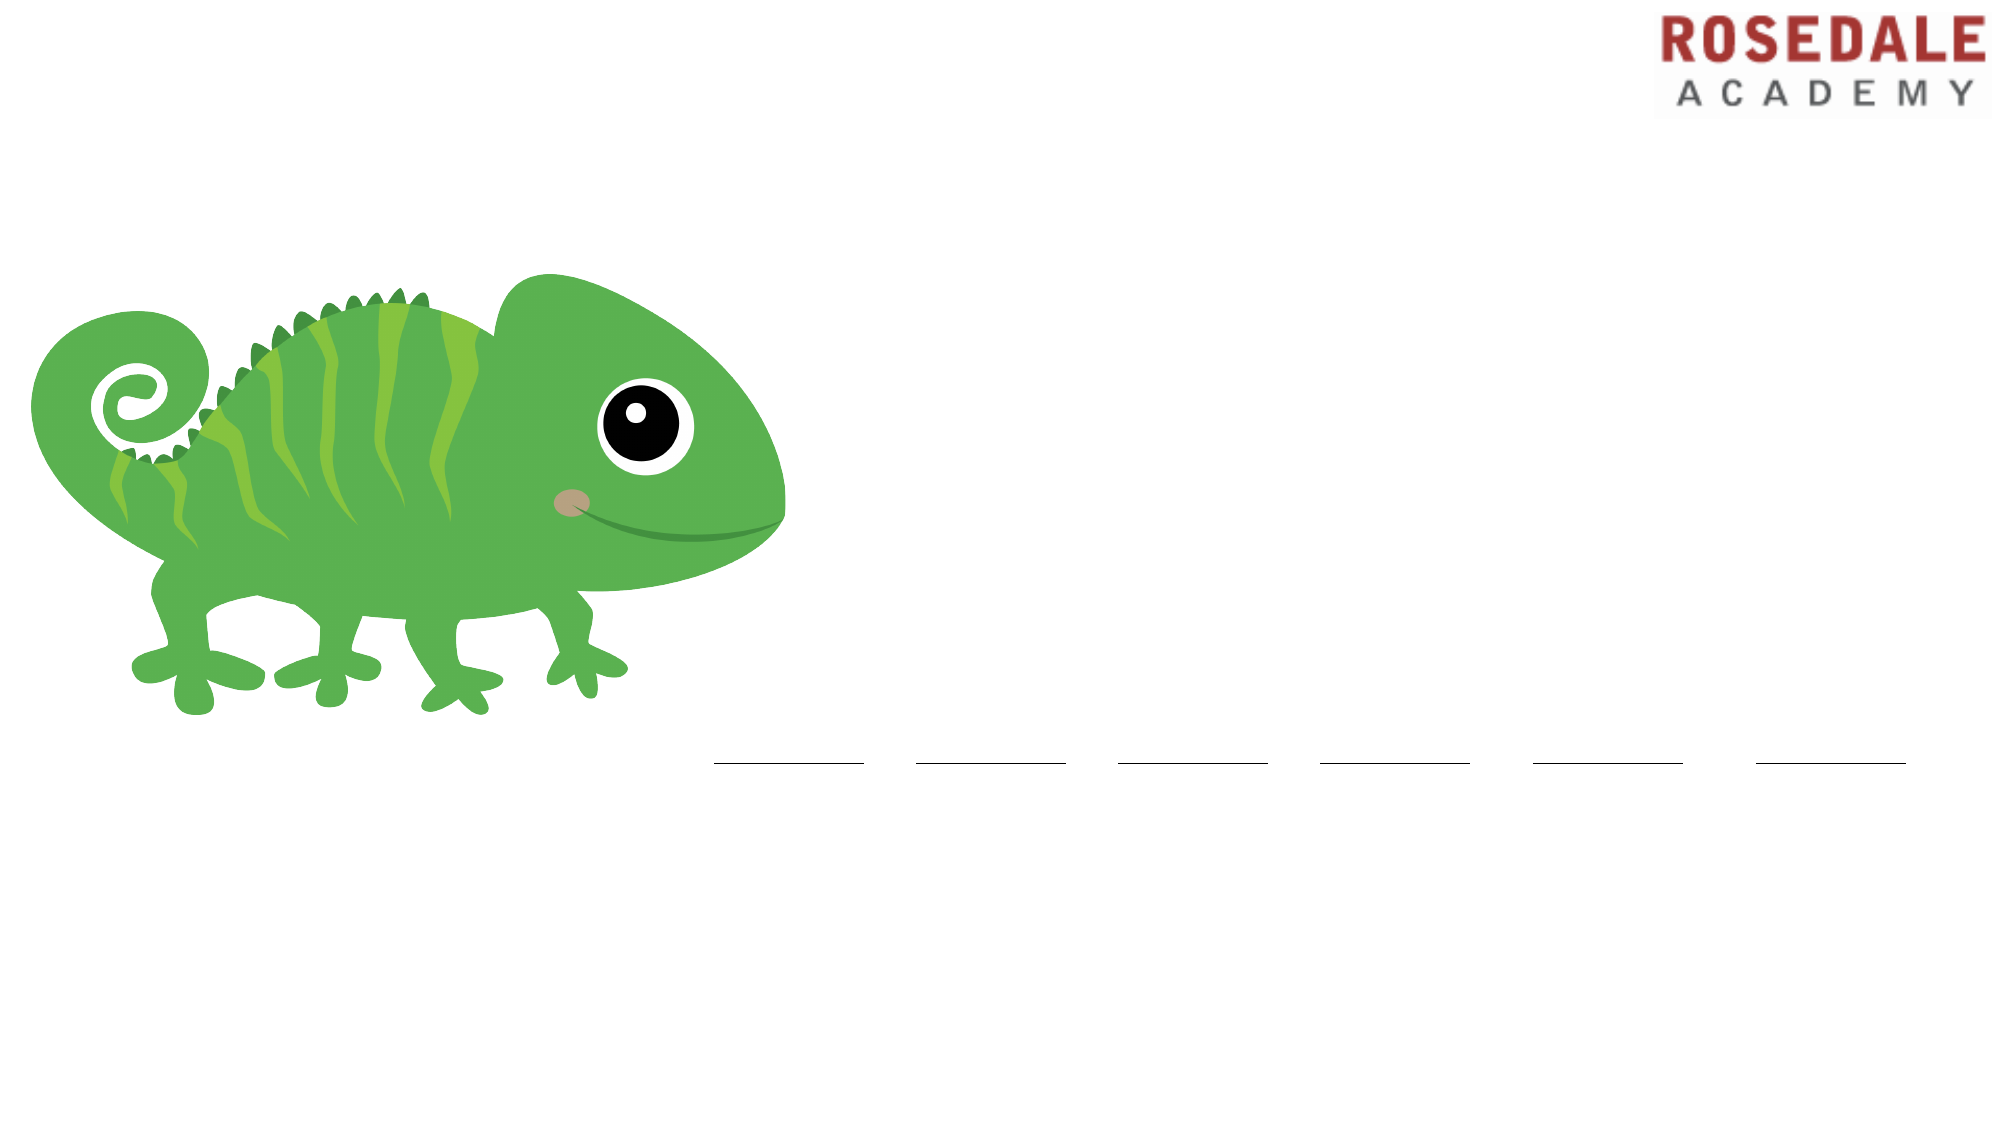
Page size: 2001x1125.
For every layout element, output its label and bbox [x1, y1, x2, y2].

text_box [1654, 12, 1992, 119]
text_box [31, 274, 786, 715]
